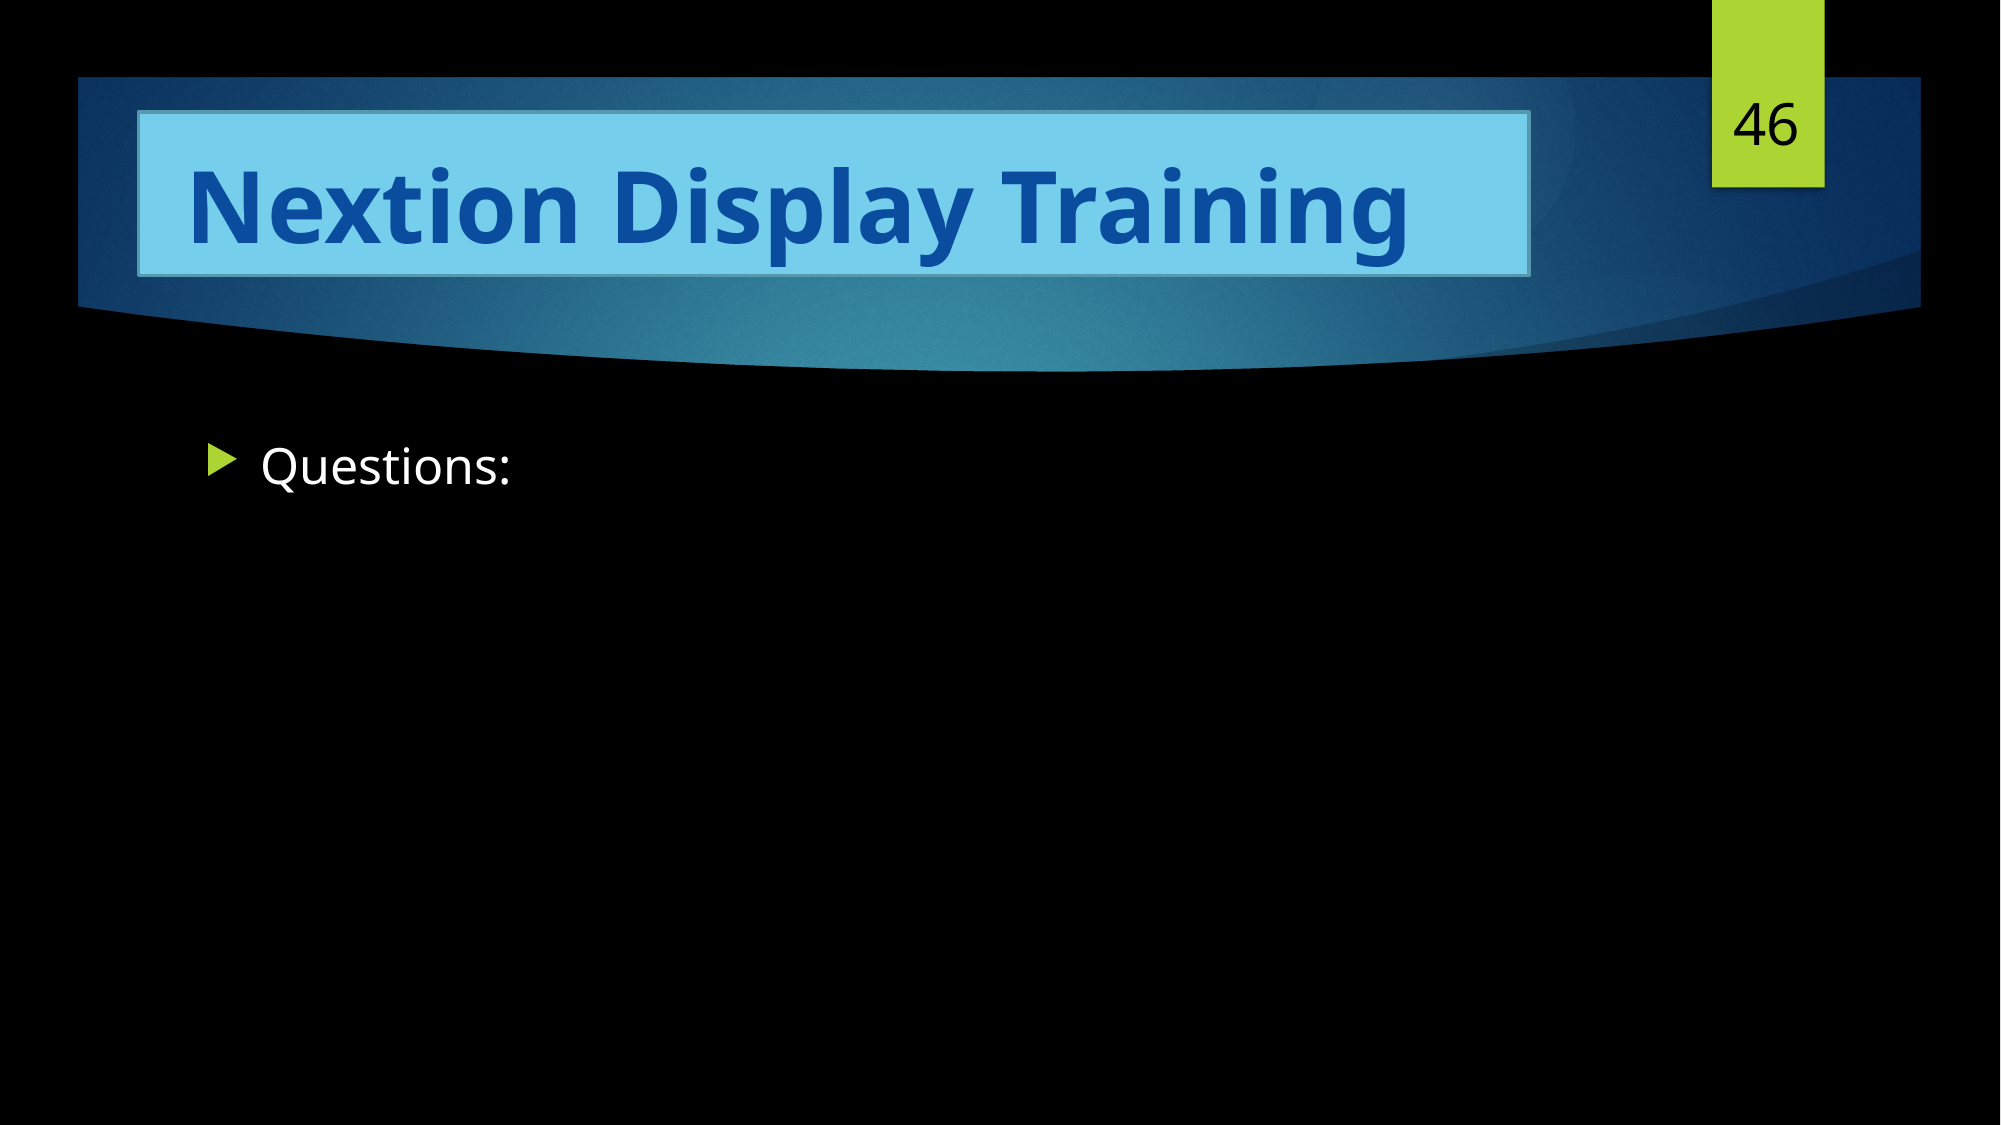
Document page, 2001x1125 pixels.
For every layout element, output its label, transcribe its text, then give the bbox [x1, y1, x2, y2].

text_box Nextion Display Training [137, 110, 1531, 277]
slide_number 46 [1698, 48, 1836, 175]
list Questions: [189, 427, 1627, 988]
